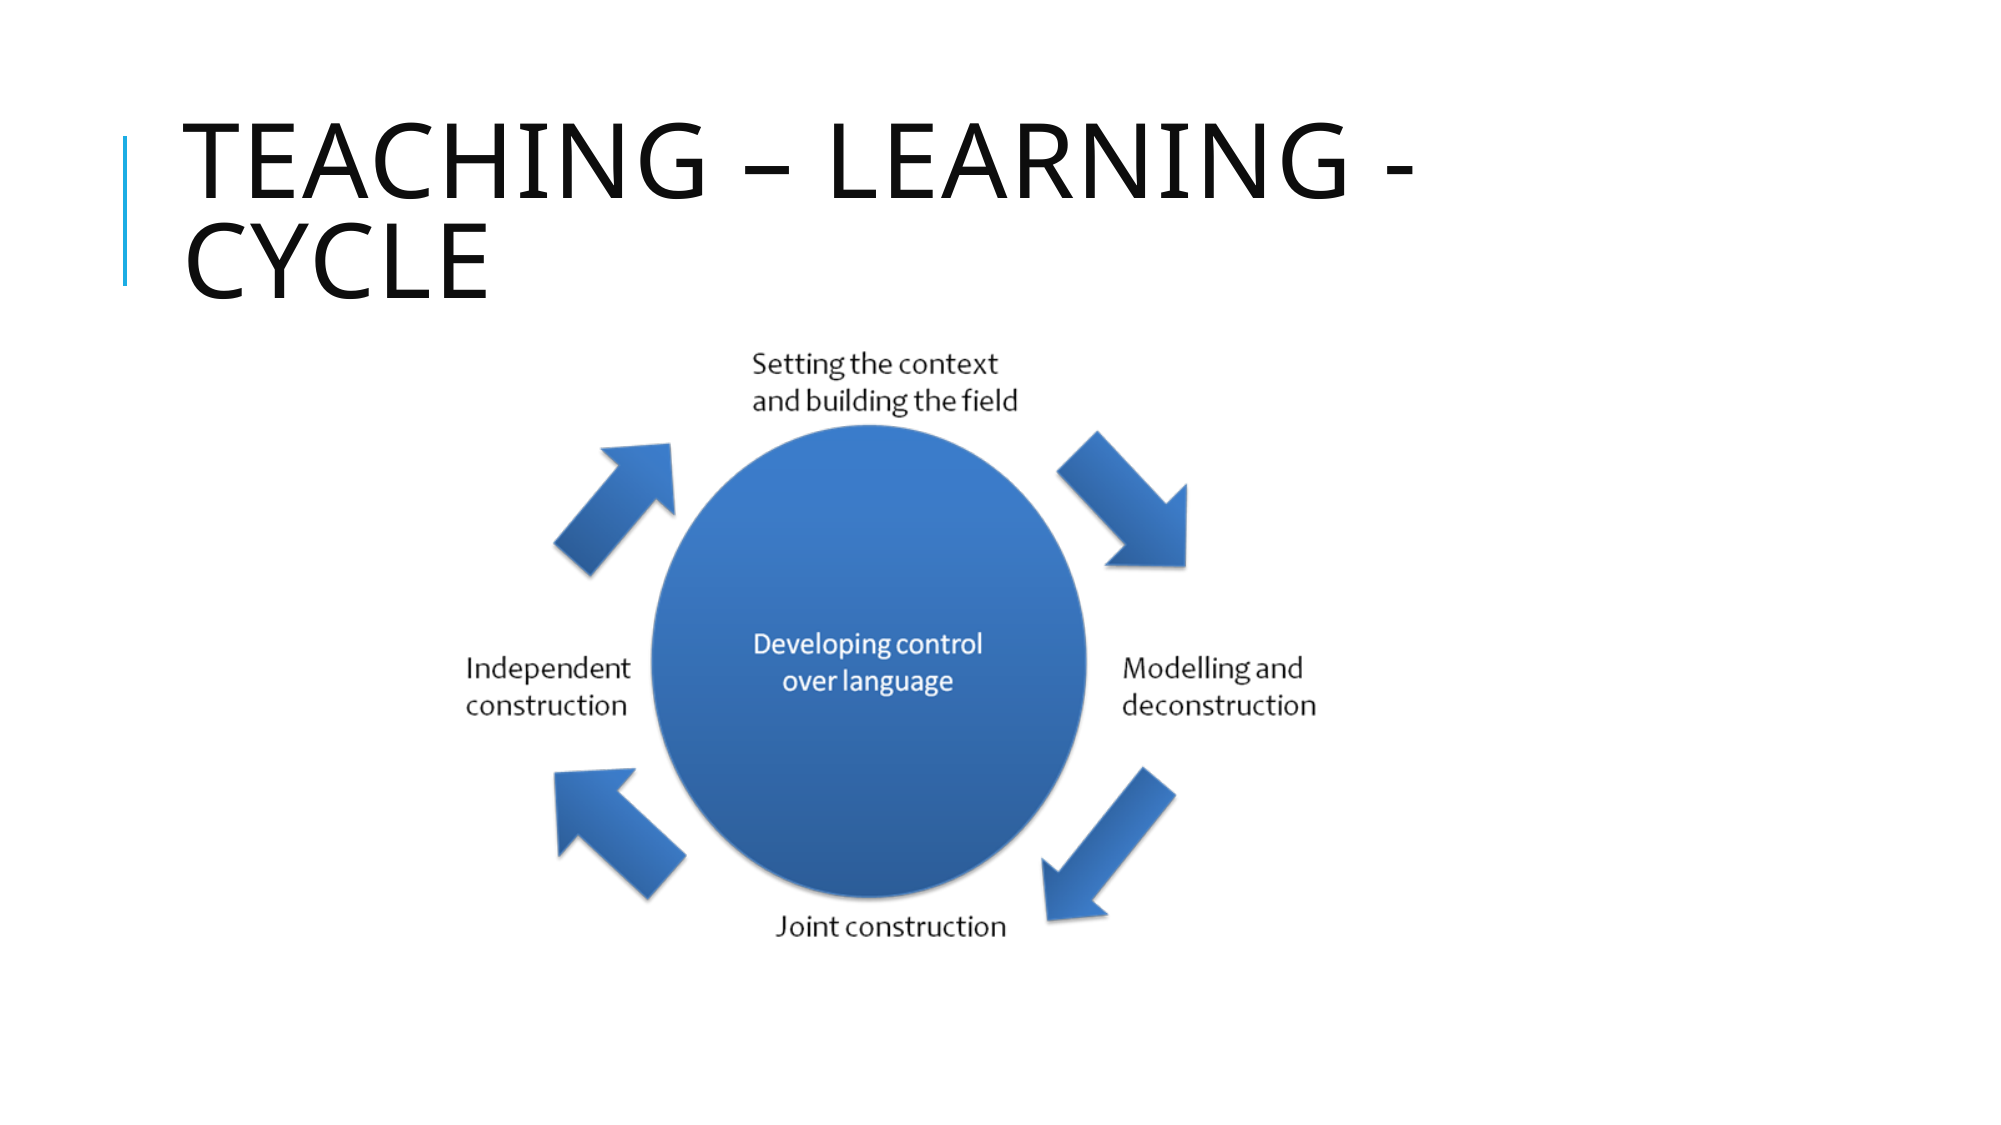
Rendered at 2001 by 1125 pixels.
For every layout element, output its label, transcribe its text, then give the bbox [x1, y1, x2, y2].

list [445, 334, 1429, 954]
title Teaching – learning - cycle [168, 96, 1763, 342]
